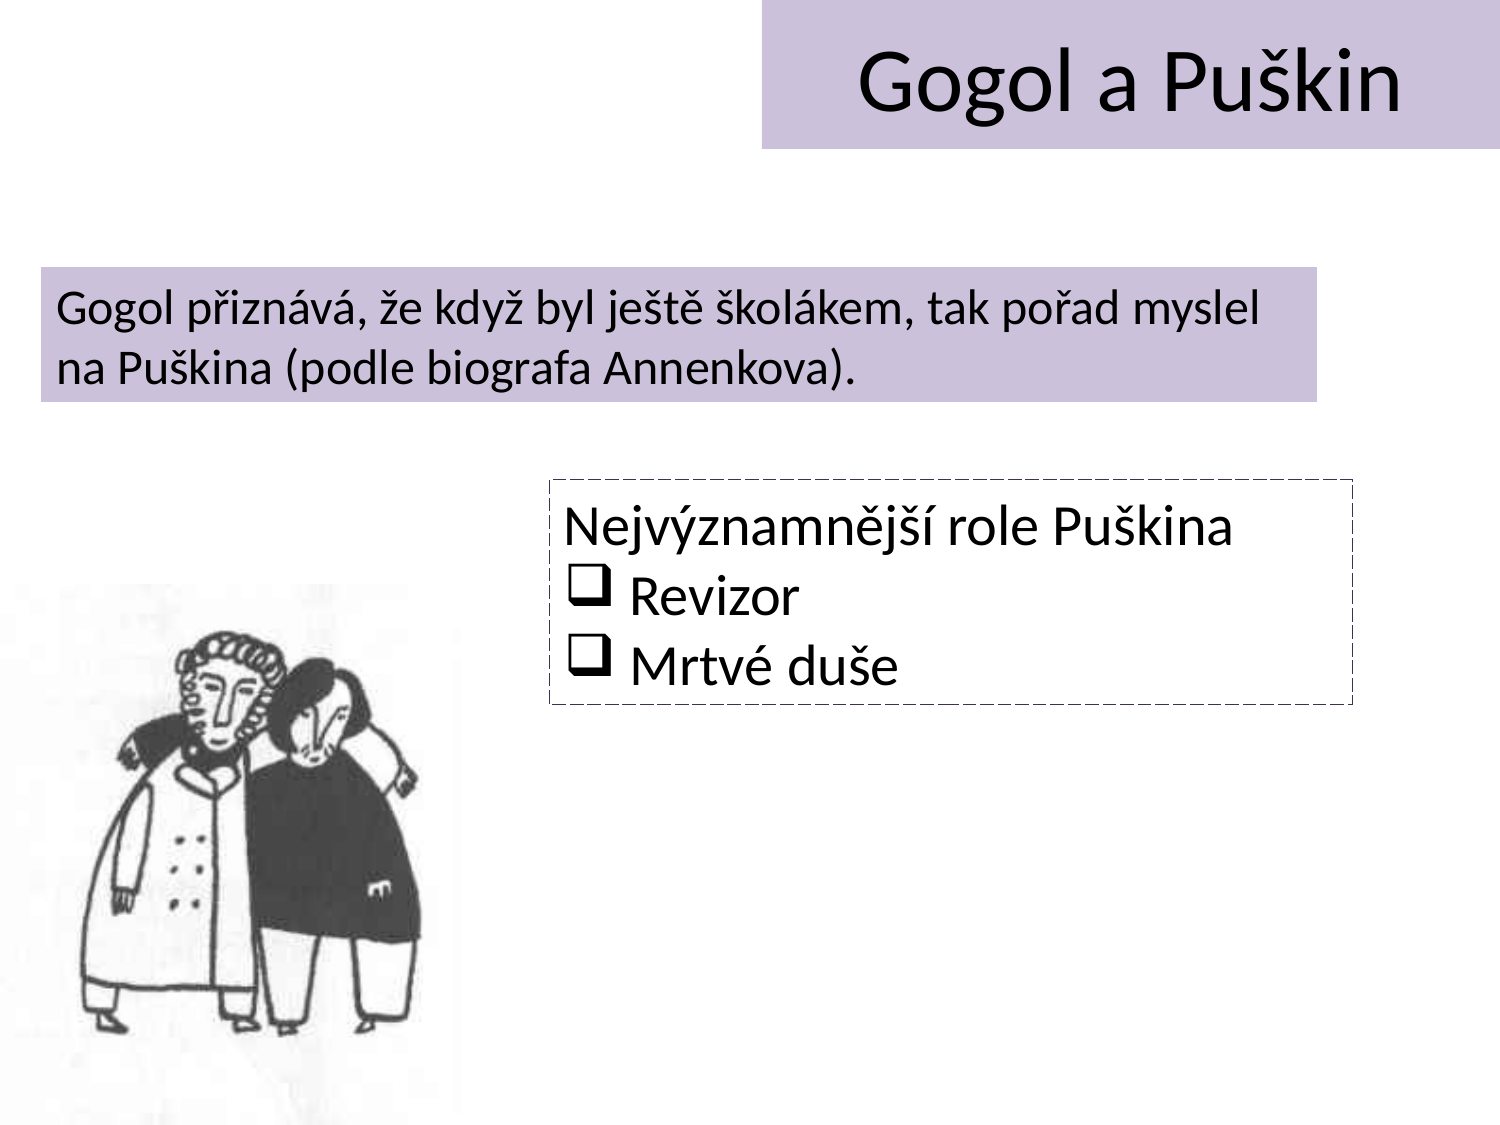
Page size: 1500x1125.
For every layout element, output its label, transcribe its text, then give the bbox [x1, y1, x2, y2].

text_box Nejvýznamnější role Puškina Revizor Mrtvé duše [549, 479, 1353, 705]
text_box Gogol přiznává, že když byl ještě školákem, tak pořad myslel na Puškina (podle biografa Annenkova). [41, 267, 1317, 402]
title Gogol a Puškin [761, 0, 1500, 149]
picture [0, 584, 461, 1125]
